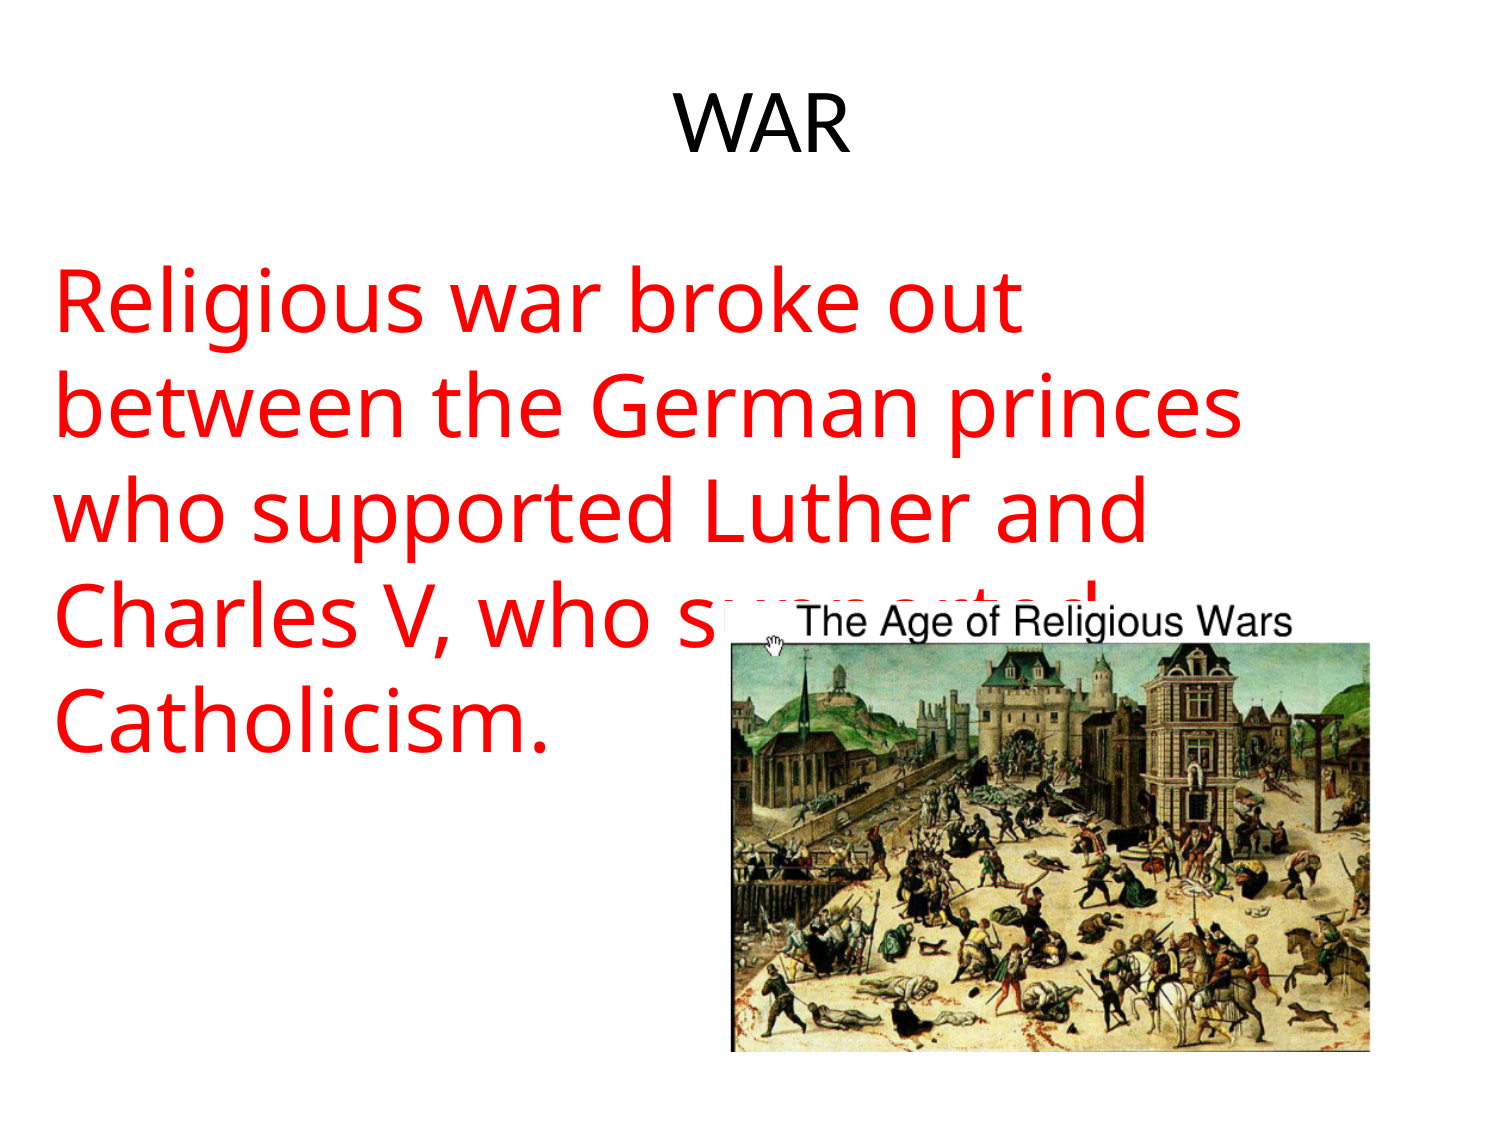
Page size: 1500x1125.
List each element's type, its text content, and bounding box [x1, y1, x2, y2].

picture [724, 601, 1376, 1052]
title WAR [87, 45, 1438, 188]
list Religious war broke out between the German princes who supported Luther and Charles V, who supported Catholicism. [37, 237, 1363, 1055]
